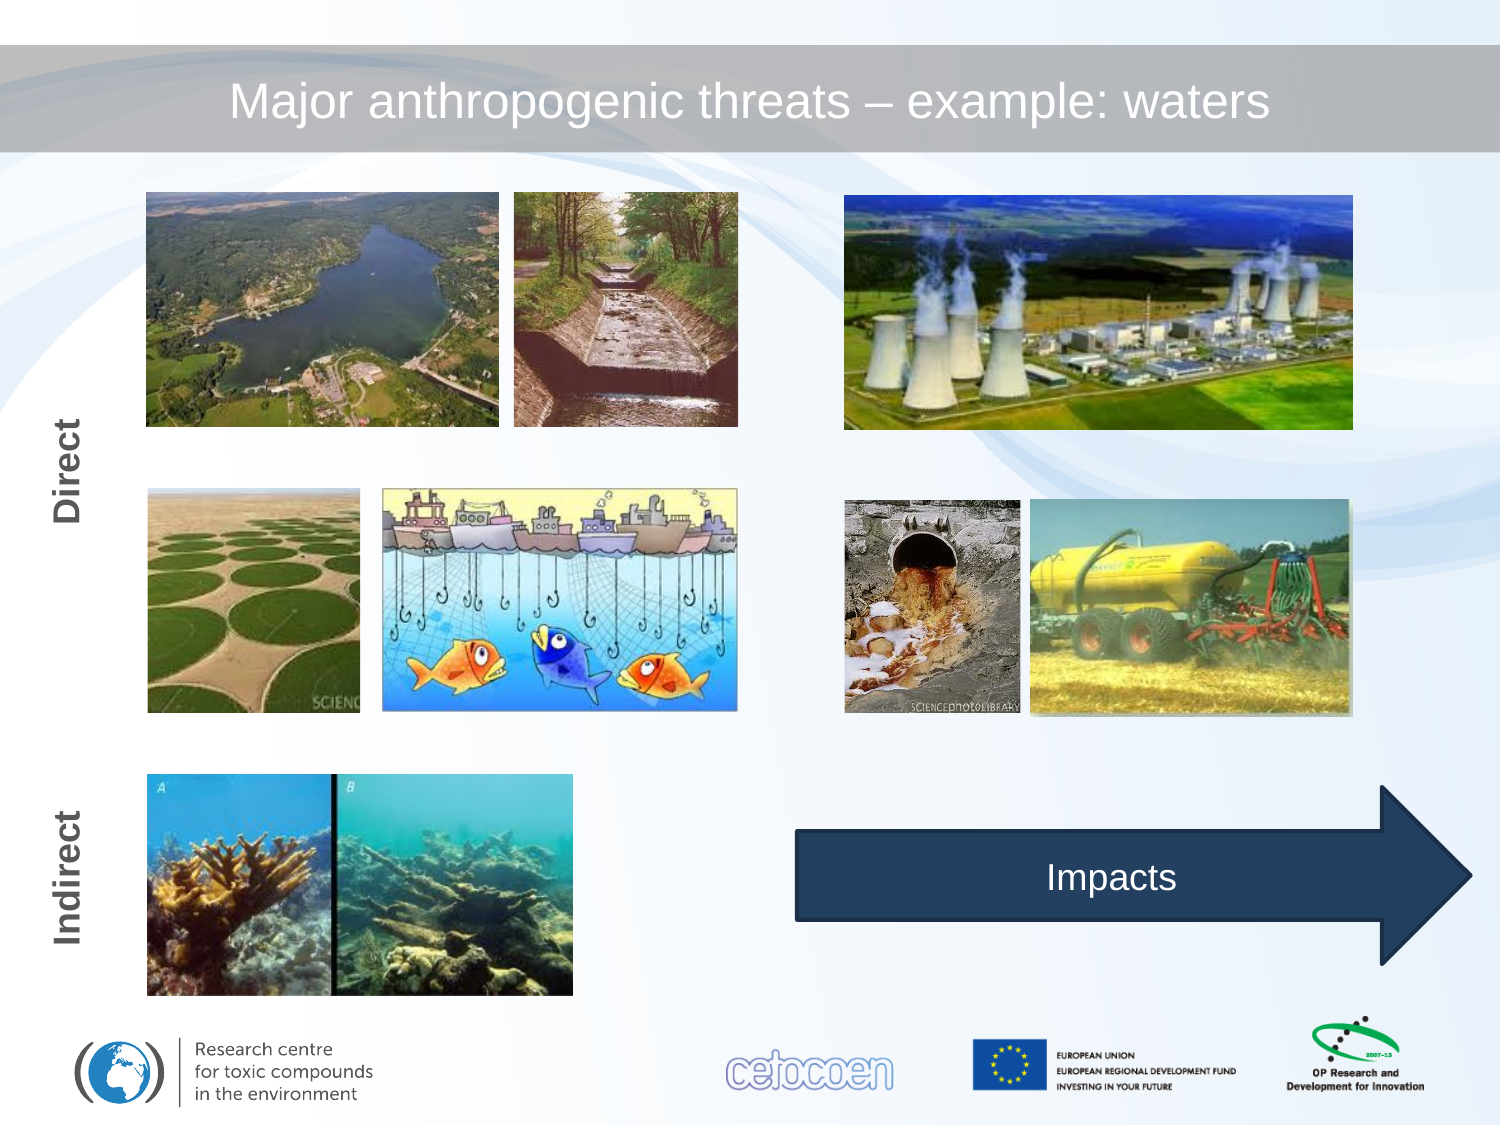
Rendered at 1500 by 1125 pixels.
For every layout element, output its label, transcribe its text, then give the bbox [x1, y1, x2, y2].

title Major anthropogenic threats – example: waters [0, 45, 1500, 153]
text_box Direct [34, 404, 95, 540]
text_box Impacts [794, 785, 1473, 967]
text_box Indirect [34, 795, 95, 961]
picture [0, 153, 1500, 1125]
picture [0, 0, 1500, 45]
